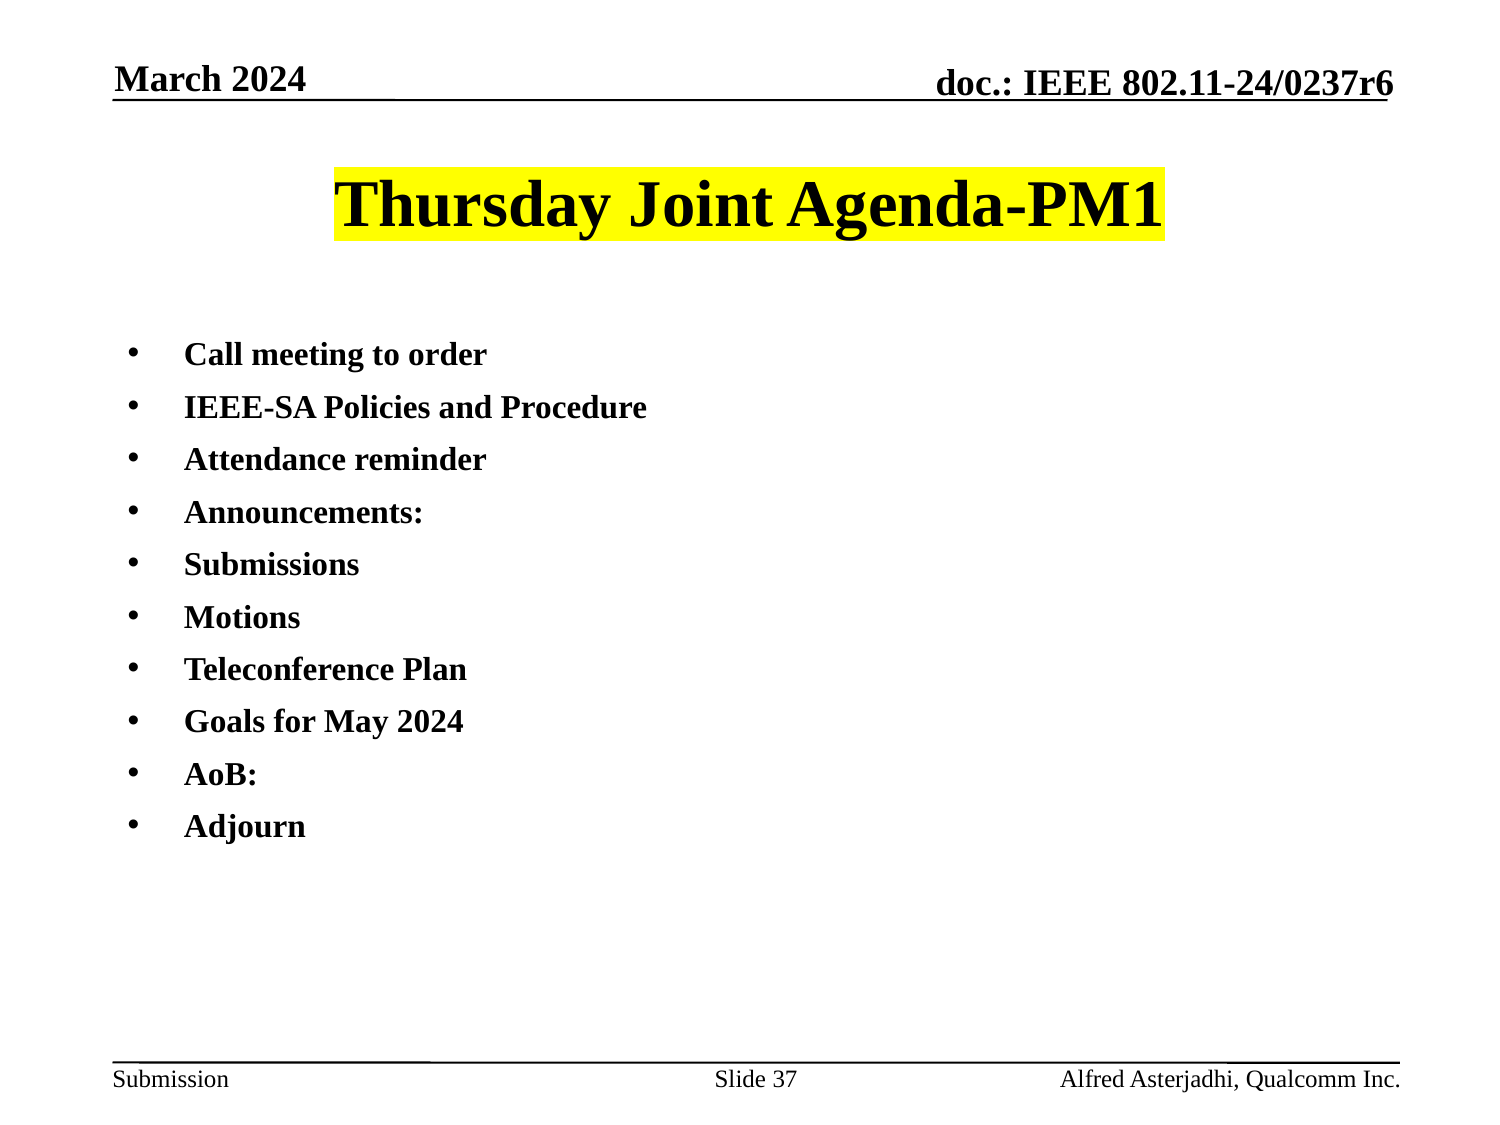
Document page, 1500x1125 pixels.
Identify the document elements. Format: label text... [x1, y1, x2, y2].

slide_number Slide 37 [712, 1061, 800, 1123]
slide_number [114, 54, 423, 100]
footer Alfred Asterjadhi, Qualcomm Inc. [878, 1061, 1402, 1093]
title Thursday Joint Agenda-PM1 [112, 112, 1388, 288]
list Call meeting to order IEEE-SA Policies and Procedure Attendance reminder Announcements: Submissions Motions Teleconference Plan Goals for May 2024 AoB: Adjourn [112, 324, 1388, 1000]
